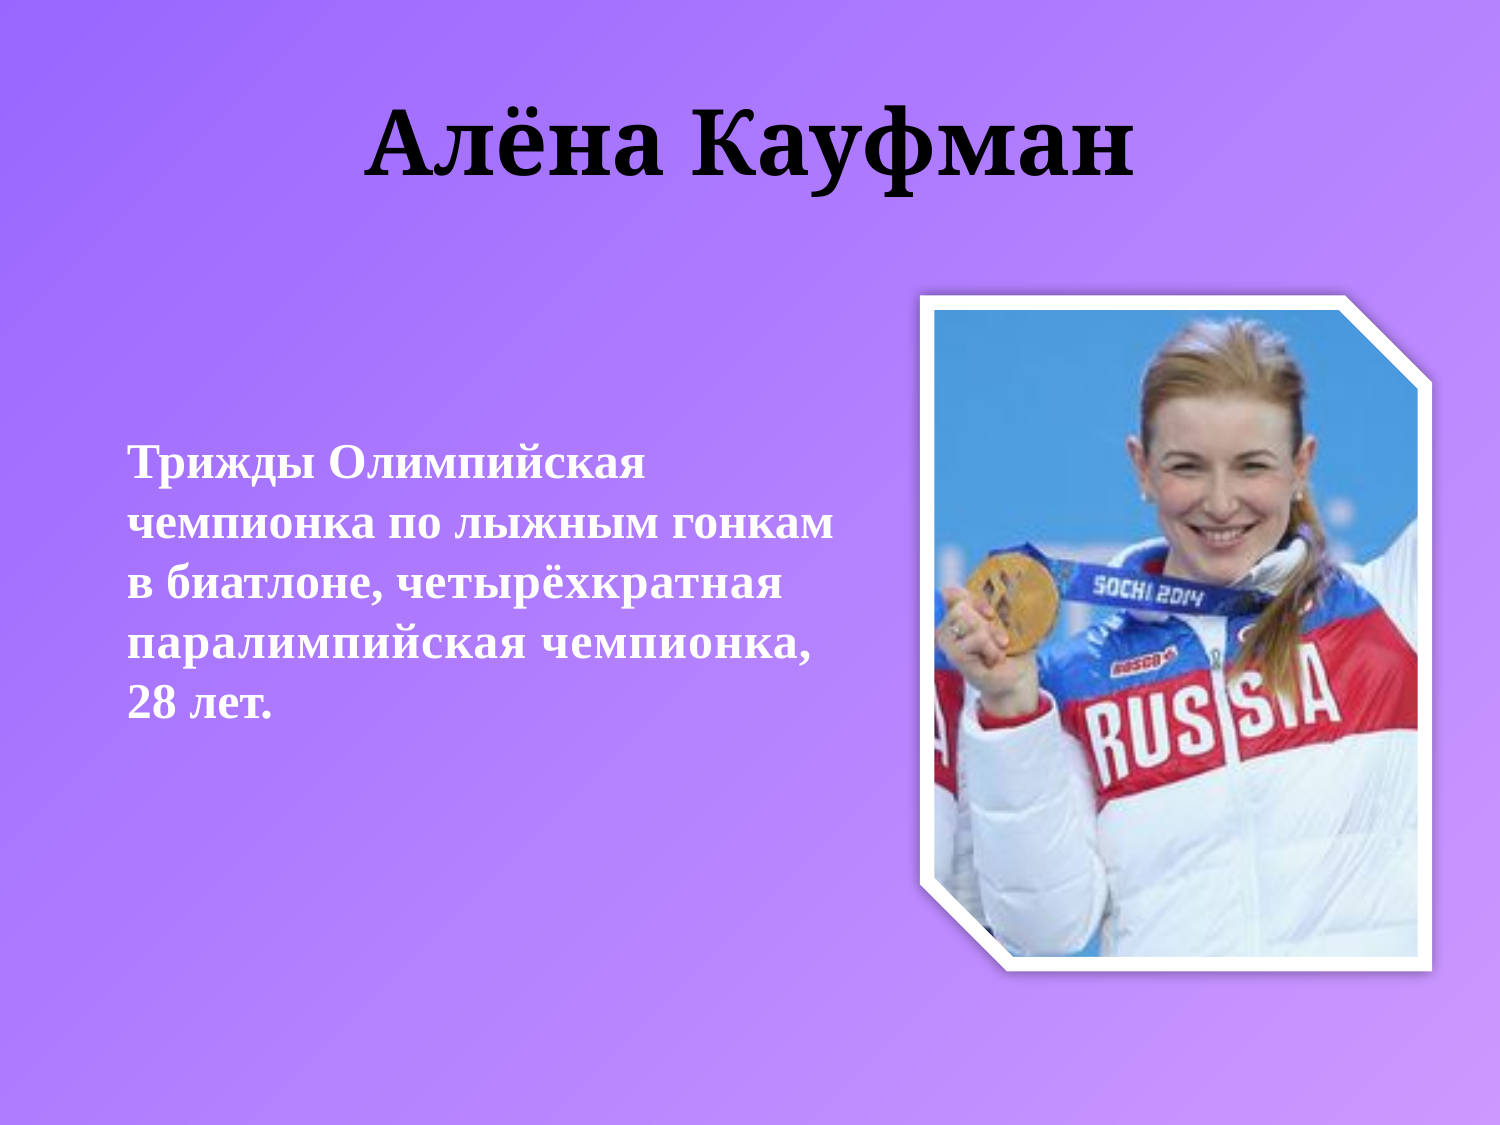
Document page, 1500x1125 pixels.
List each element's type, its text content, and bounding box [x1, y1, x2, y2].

title Алёна Кауфман [75, 45, 1425, 233]
text_box Трижды Олимпийская чемпионка по лыжным гонкам в биатлоне, четырёхкратная паралимпийская чемпионка, 28 лет. [112, 420, 863, 816]
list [926, 302, 1426, 965]
